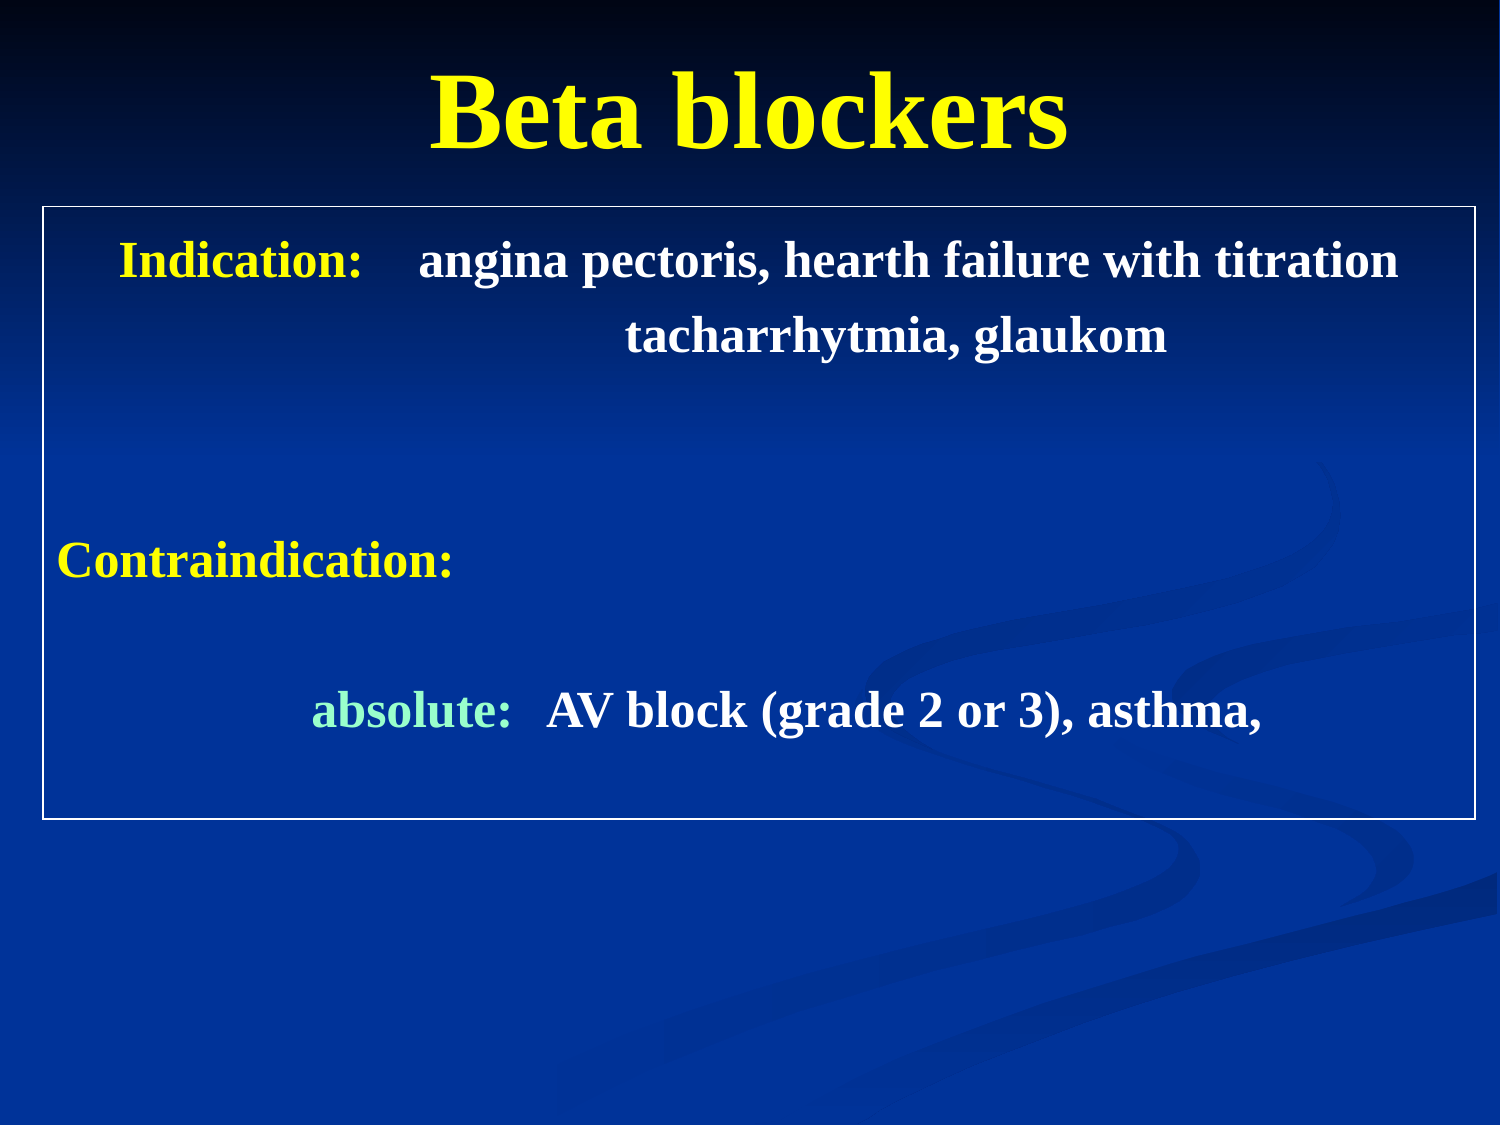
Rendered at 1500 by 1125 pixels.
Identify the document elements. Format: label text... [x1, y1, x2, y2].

text_box Beta blockers [93, 43, 1407, 182]
text_box Indication: angina pectoris, hearth failure with titration tacharrhytmia, glaukom Contraindication: absolute: AV block (grade 2 or 3), asthma, [42, 206, 1475, 820]
